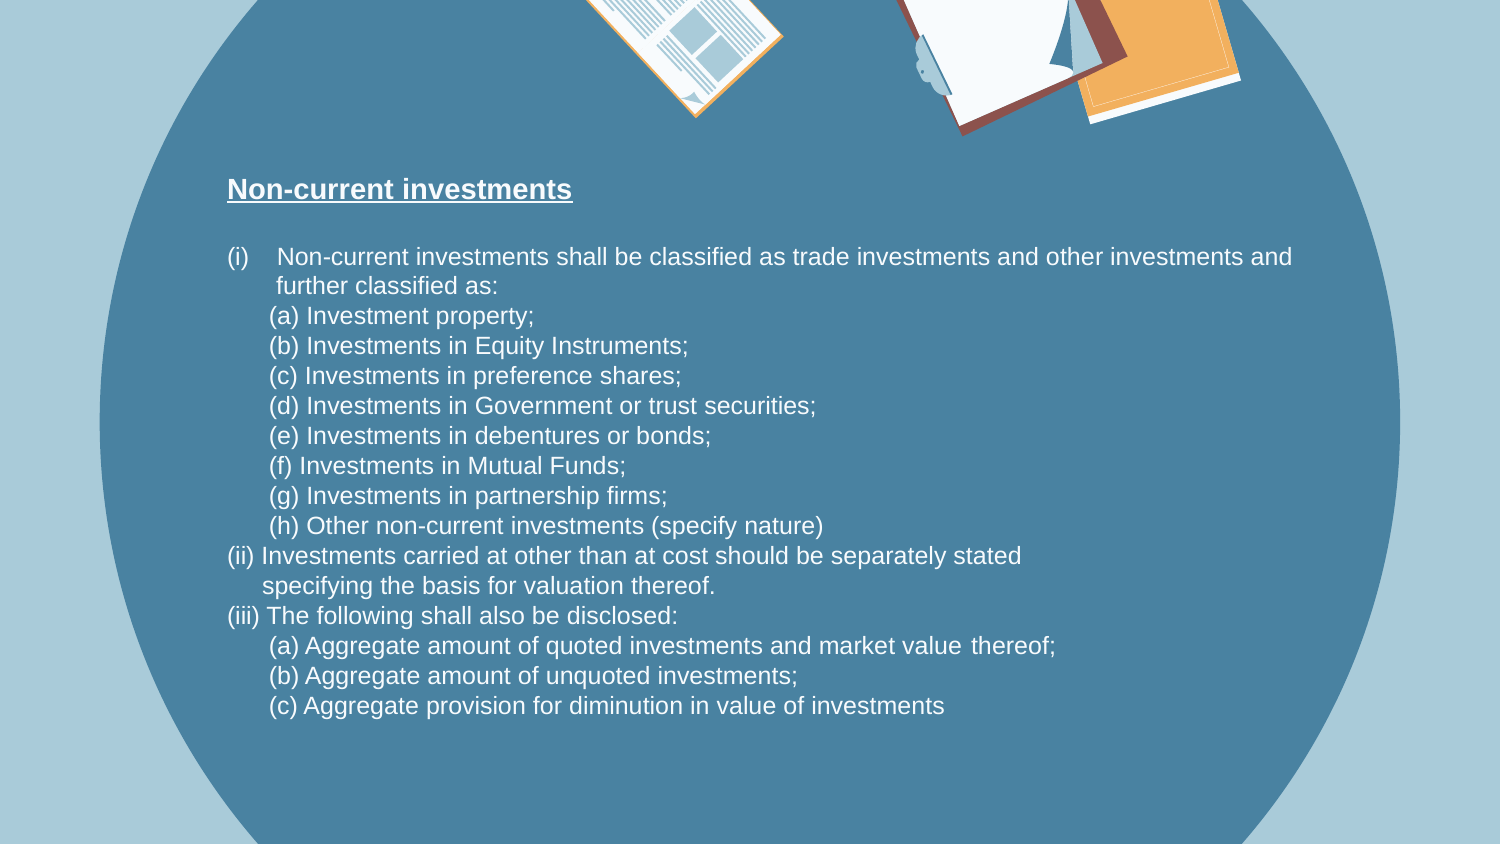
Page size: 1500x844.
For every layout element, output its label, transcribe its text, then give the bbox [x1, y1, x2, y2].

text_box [887, 0, 1135, 143]
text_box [1026, 0, 1271, 163]
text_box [559, 0, 875, 142]
text_box Non-current investments (i) Non-current investments shall be classified as trade investments and other investments and further classified as: (a) Investment property; (b) Investments in Equity Instruments; (c) Investments in preference shares; (d) Investments in Government or trust securities; (e) Investments in debentures or bonds; (f) Investments in Mutual Funds; (g) Investments in partnership firms; (h) Other non-current investments (specify nature) (ii) Investments carried at other than at cost should be separately stated specifying the basis for valuation thereof. (iii) The following shall also be disclosed: (a) Aggregate amount of quoted investments and market value thereof; (b) Aggregate amount of unquoted investments; (c) Aggregate provision for diminution in value of investments [212, 162, 1500, 789]
